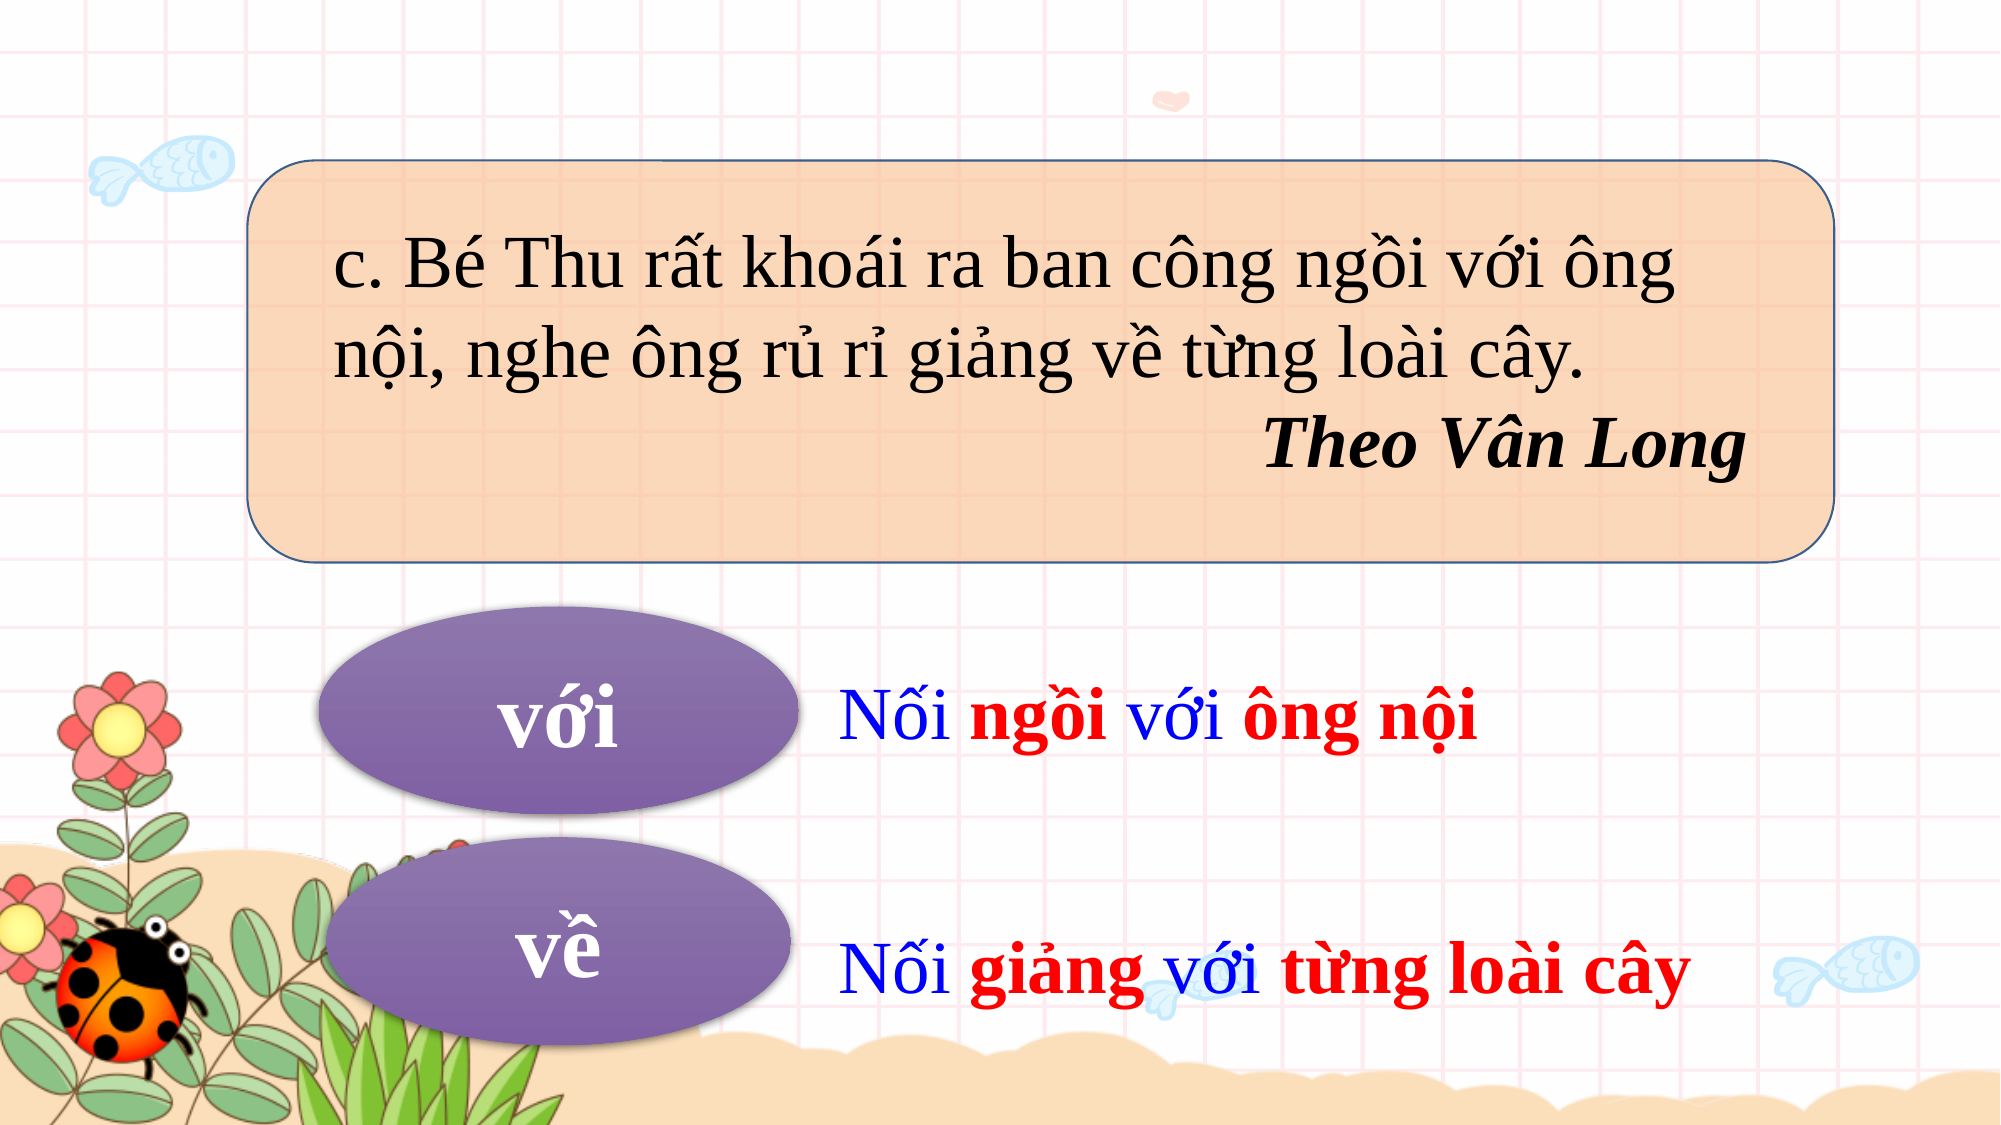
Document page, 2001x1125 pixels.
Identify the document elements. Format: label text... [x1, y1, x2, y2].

text_box [246, 159, 1836, 564]
text_box Nối ngồi với ông nội [823, 657, 1924, 763]
text_box Nối giảng với từng loài cây [823, 911, 1924, 1017]
text_box về [326, 837, 791, 1046]
picture [0, 0, 2001, 1125]
text_box c. Bé Thu rất khoái ra ban công ngồi với ông nội, nghe ông rủ rỉ giảng về từng loài cây. Theo Vân Long [318, 204, 1763, 490]
text_box với [318, 606, 799, 815]
